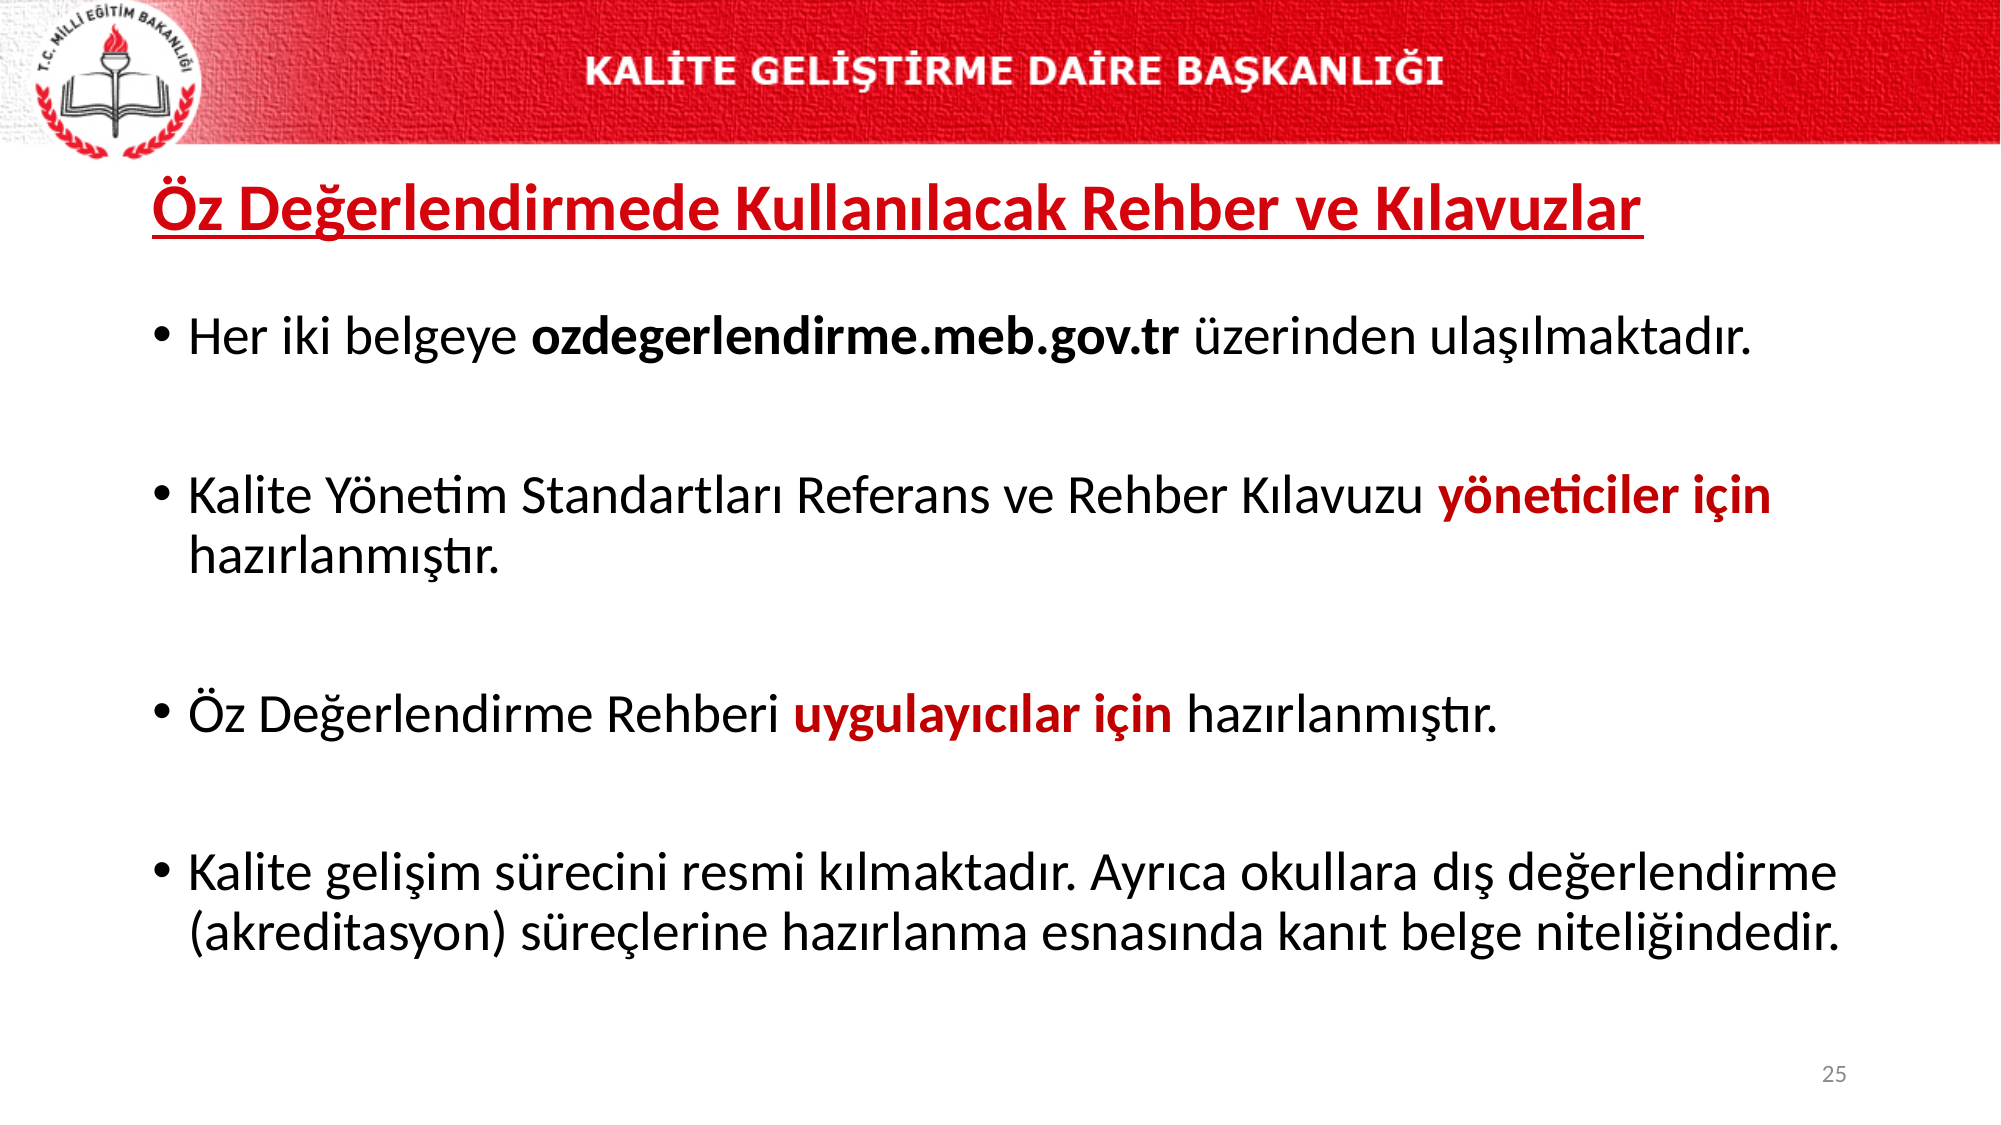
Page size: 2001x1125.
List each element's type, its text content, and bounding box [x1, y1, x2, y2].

slide_number 25 [1412, 1042, 1863, 1103]
list Her iki belgeye ozdegerlendirme.meb.gov.tr üzerinden ulaşılmaktadır. Kalite Yönetim Standartları Referans ve Rehber Kılavuzu yöneticiler için hazırlanmıştır. Öz Değerlendirme Rehberi uygulayıcılar için hazırlanmıştır. Kalite gelişim sürecini resmi kılmaktadır. Ayrıca okullara dış değerlendirme (akreditasyon) süreçlerine hazırlanma esnasında kanıt belge niteliğindedir. [137, 299, 1863, 1025]
picture [0, 0, 2001, 1125]
text_box Öz Değerlendirmede Kullanılacak Rehber ve Kılavuzlar [137, 145, 2000, 272]
